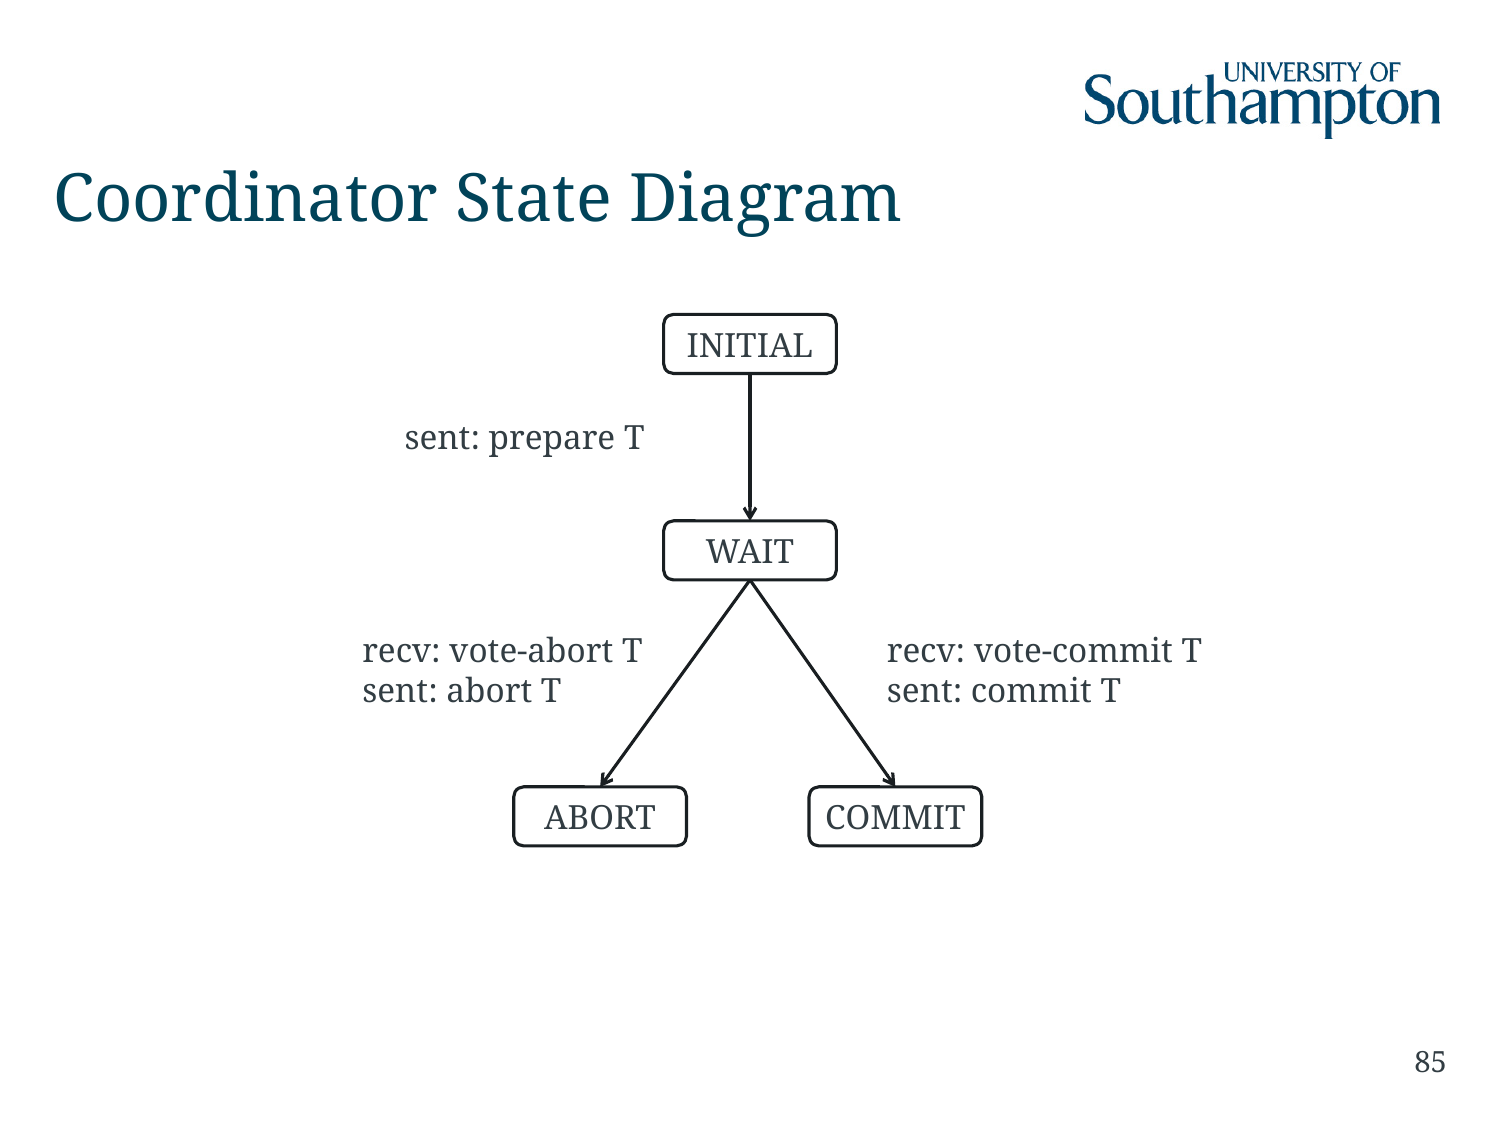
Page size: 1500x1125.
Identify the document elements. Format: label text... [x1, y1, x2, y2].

text_box COMMIT [808, 786, 982, 846]
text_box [749, 579, 896, 788]
slide_number 85 [1159, 1035, 1448, 1088]
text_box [599, 579, 748, 788]
picture [1085, 62, 1440, 139]
text_box INITIAL [663, 314, 837, 374]
text_box recv: vote-abort T sent: abort T [347, 621, 594, 717]
text_box ABORT [513, 786, 687, 846]
text_box WAIT [663, 520, 837, 578]
title Coordinator State Diagram [52, 147, 1448, 255]
text_box recv: vote-commit T sent: commit T [899, 621, 1218, 717]
text_box sent: prepare T [389, 408, 660, 464]
